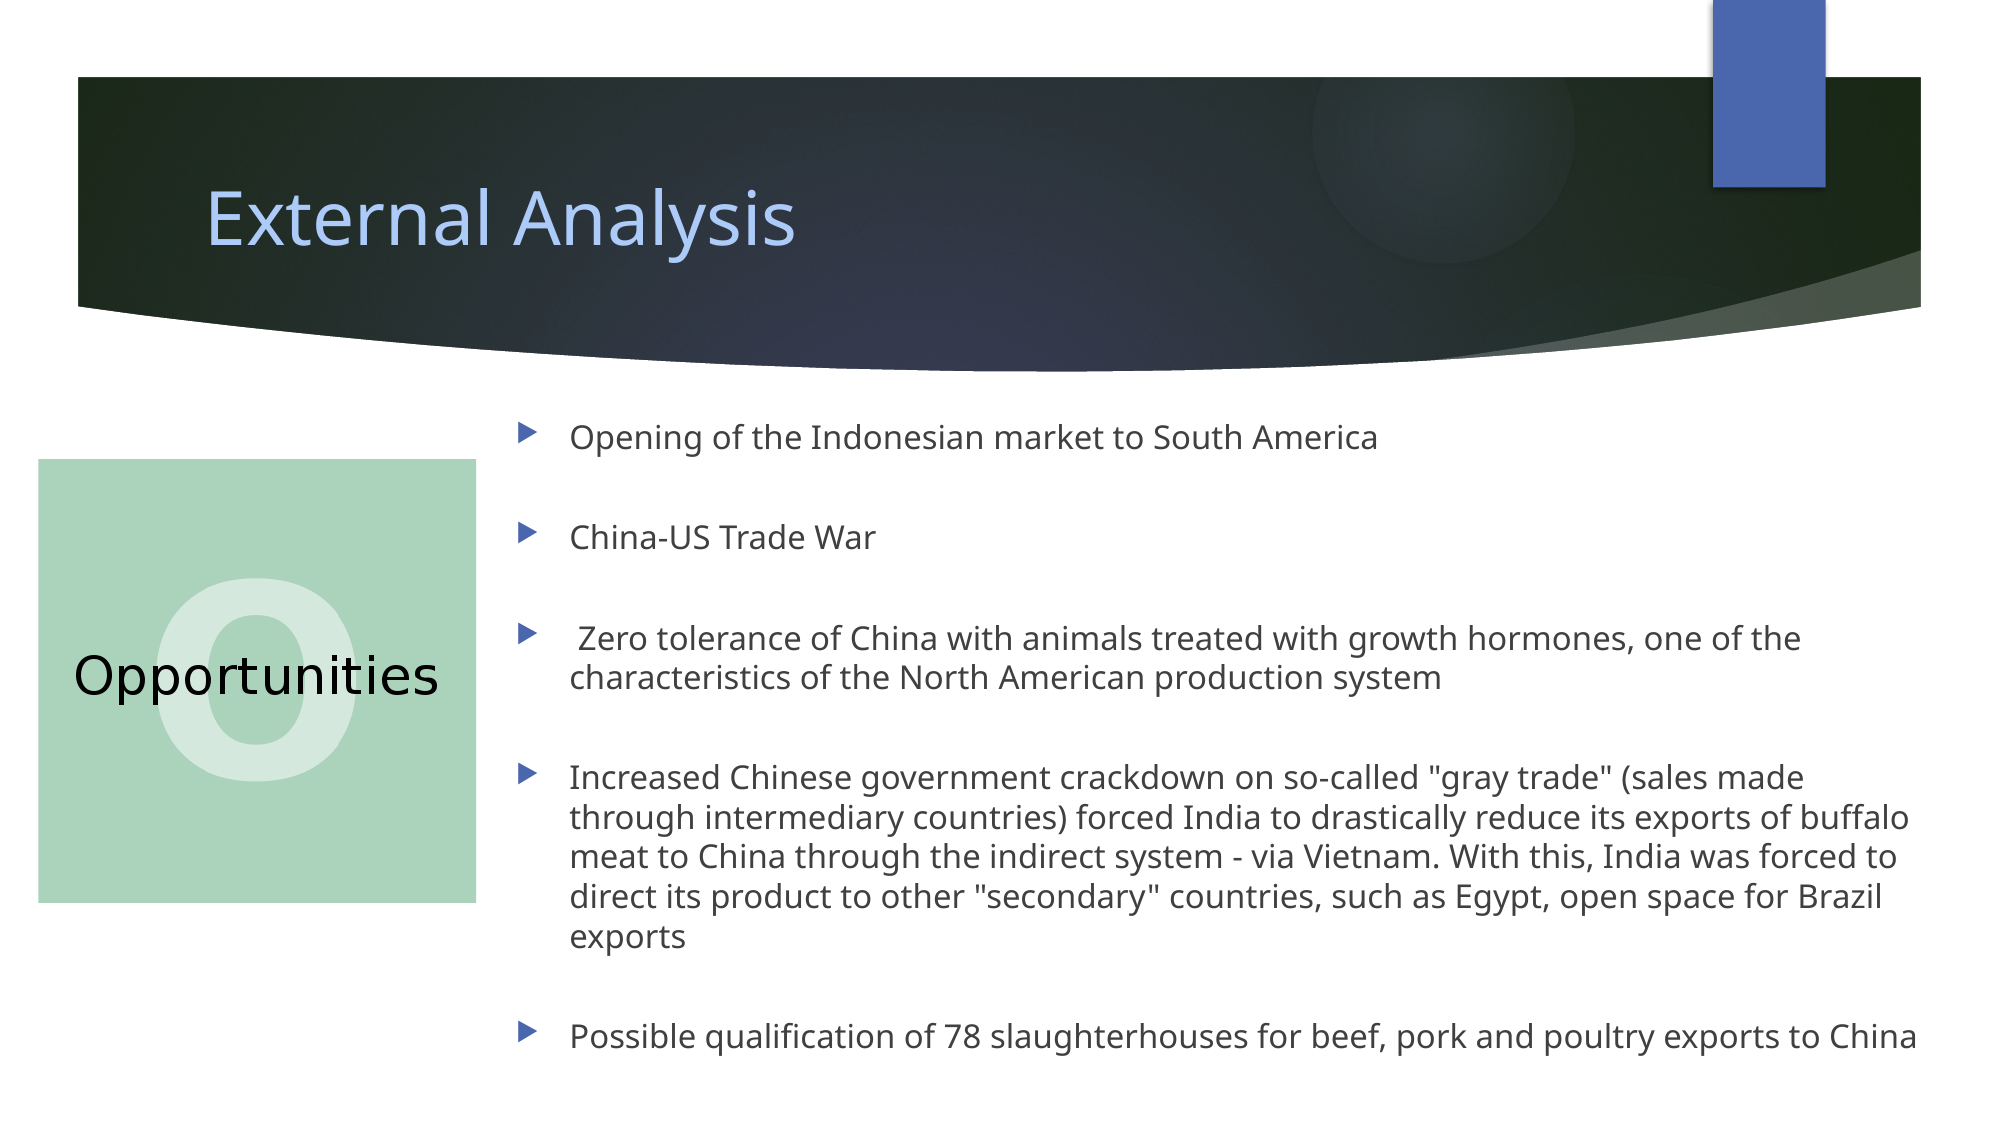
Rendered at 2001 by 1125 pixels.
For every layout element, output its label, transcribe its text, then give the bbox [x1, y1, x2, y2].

title External Analysis [189, 155, 1627, 275]
list Opening of the Indonesian market to South America China-US Trade War Zero tolerance of China with animals treated with growth hormones, one of the characteristics of the North American production system Increased Chinese government crackdown on so-called "gray trade" (sales made through intermediary countries) forced India to drastically reduce its exports of buffalo meat to China through the indirect system - via Vietnam. With this, India was forced to direct its product to other "secondary" countries, such as Egypt, open space for Brazil exports Possible qualification of 78 slaughterhouses for beef, pork and poultry exports to China [500, 409, 1939, 1104]
picture [37, 458, 477, 903]
